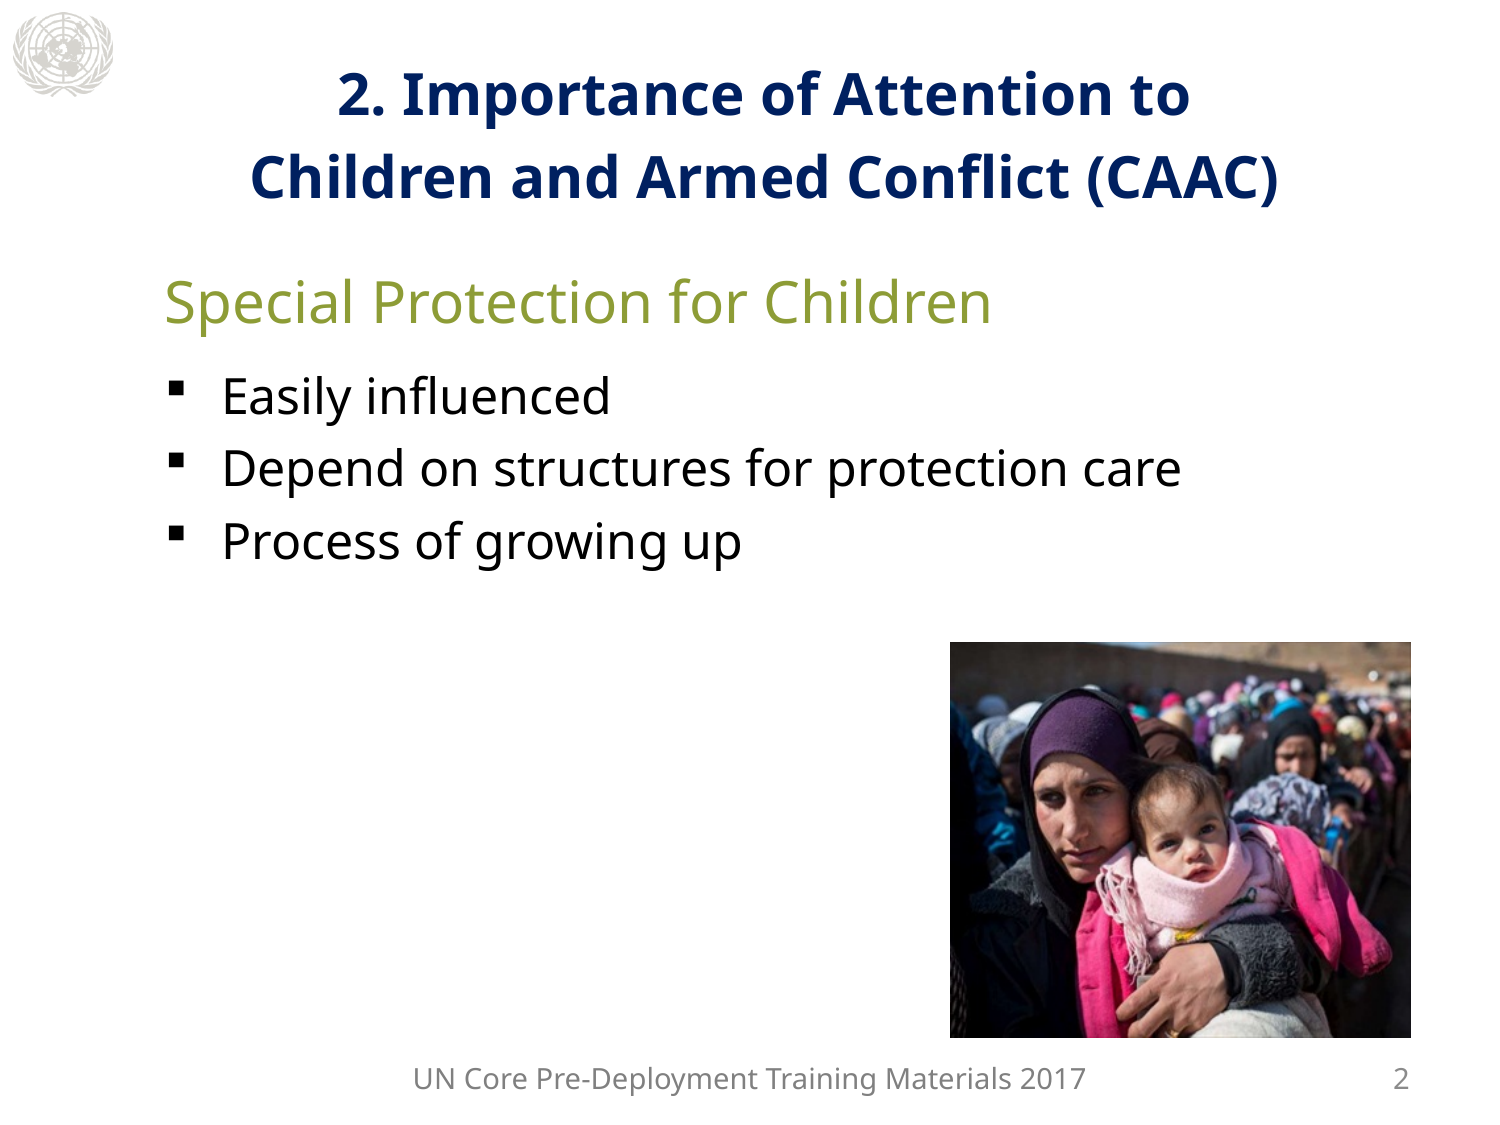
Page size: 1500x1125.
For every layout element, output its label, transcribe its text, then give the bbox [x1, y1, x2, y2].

text_box UN Core Pre-Deployment Training Materials 2017 [350, 1052, 1150, 1103]
picture [13, 12, 113, 97]
text_box 2. Importance of Attention to Children and Armed Conflict (CAAC) [73, 48, 1427, 215]
text_box Easily influenced Depend on structures for protection care Process of growing up [149, 274, 1425, 577]
text_box Special Protection for Children [149, 174, 1363, 343]
slide_number 2 [1150, 1052, 1425, 1103]
picture [949, 642, 1411, 1038]
